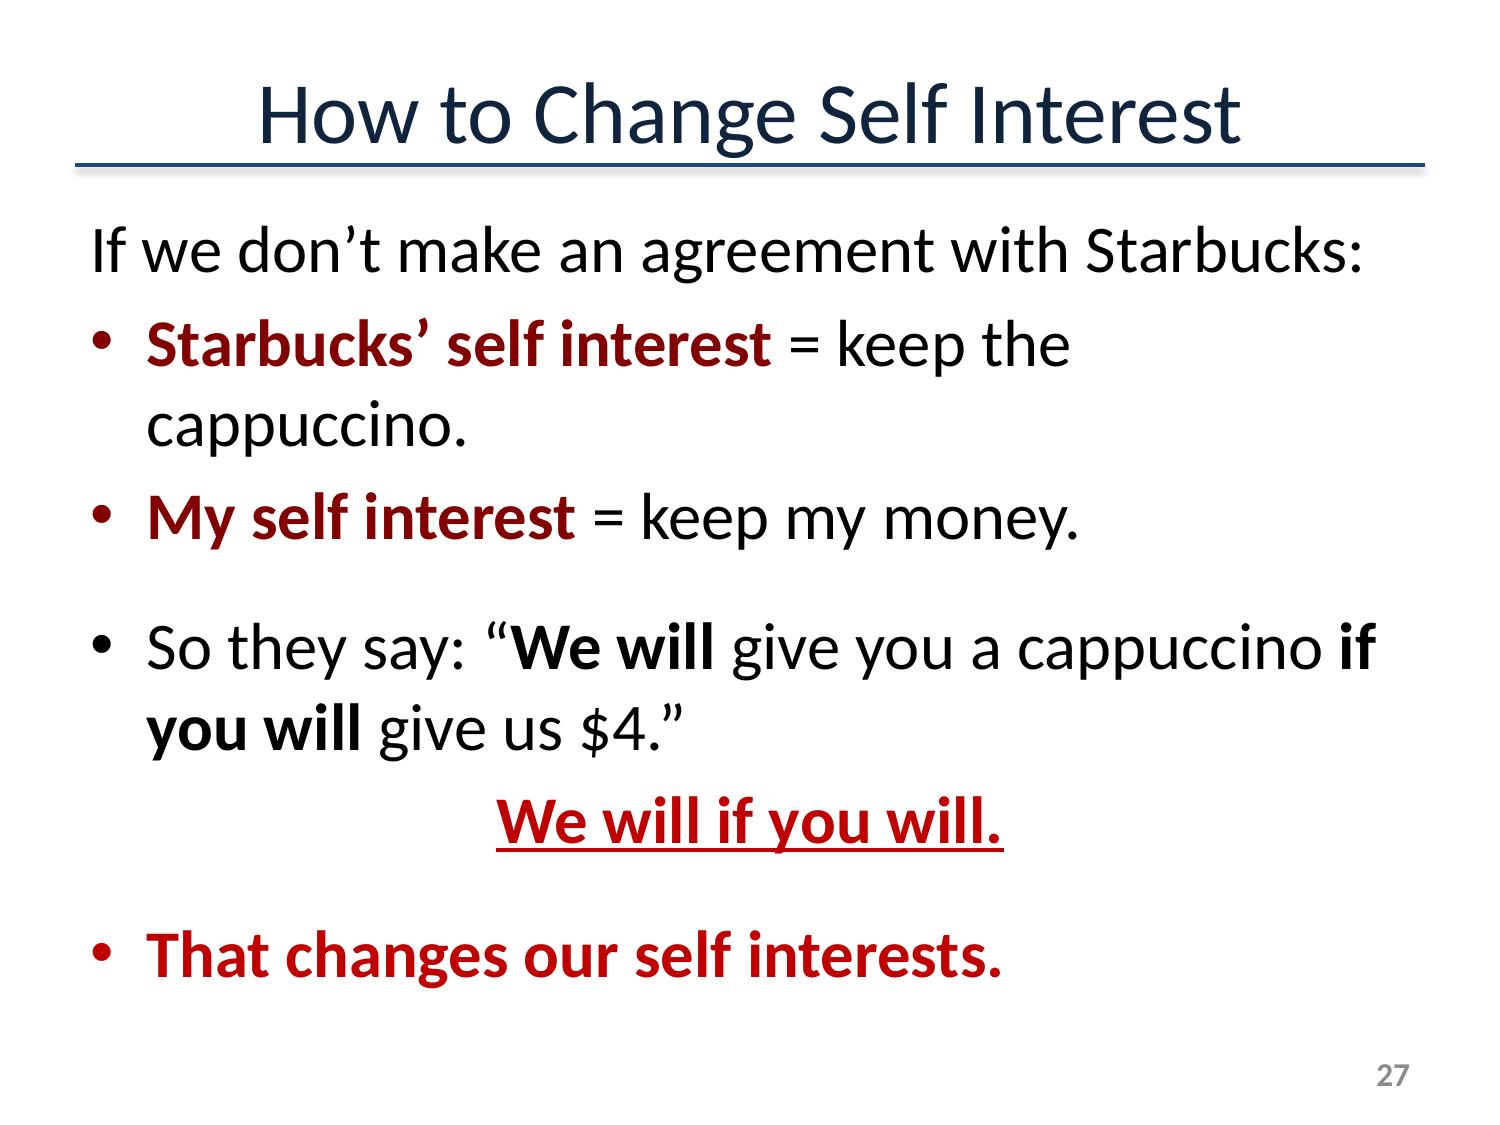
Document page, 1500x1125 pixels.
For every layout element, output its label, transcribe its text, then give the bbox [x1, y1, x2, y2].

slide_number 27 [1074, 1042, 1425, 1103]
title How to Change Self Interest [75, 45, 1425, 198]
list If we don’t make an agreement with Starbucks: Starbucks’ self interest = keep the cappuccino. My self interest = keep my money. So they say: “We will give you a cappuccino if you will give us $4.” We will if you will. That changes our self interests. [75, 198, 1425, 1023]
